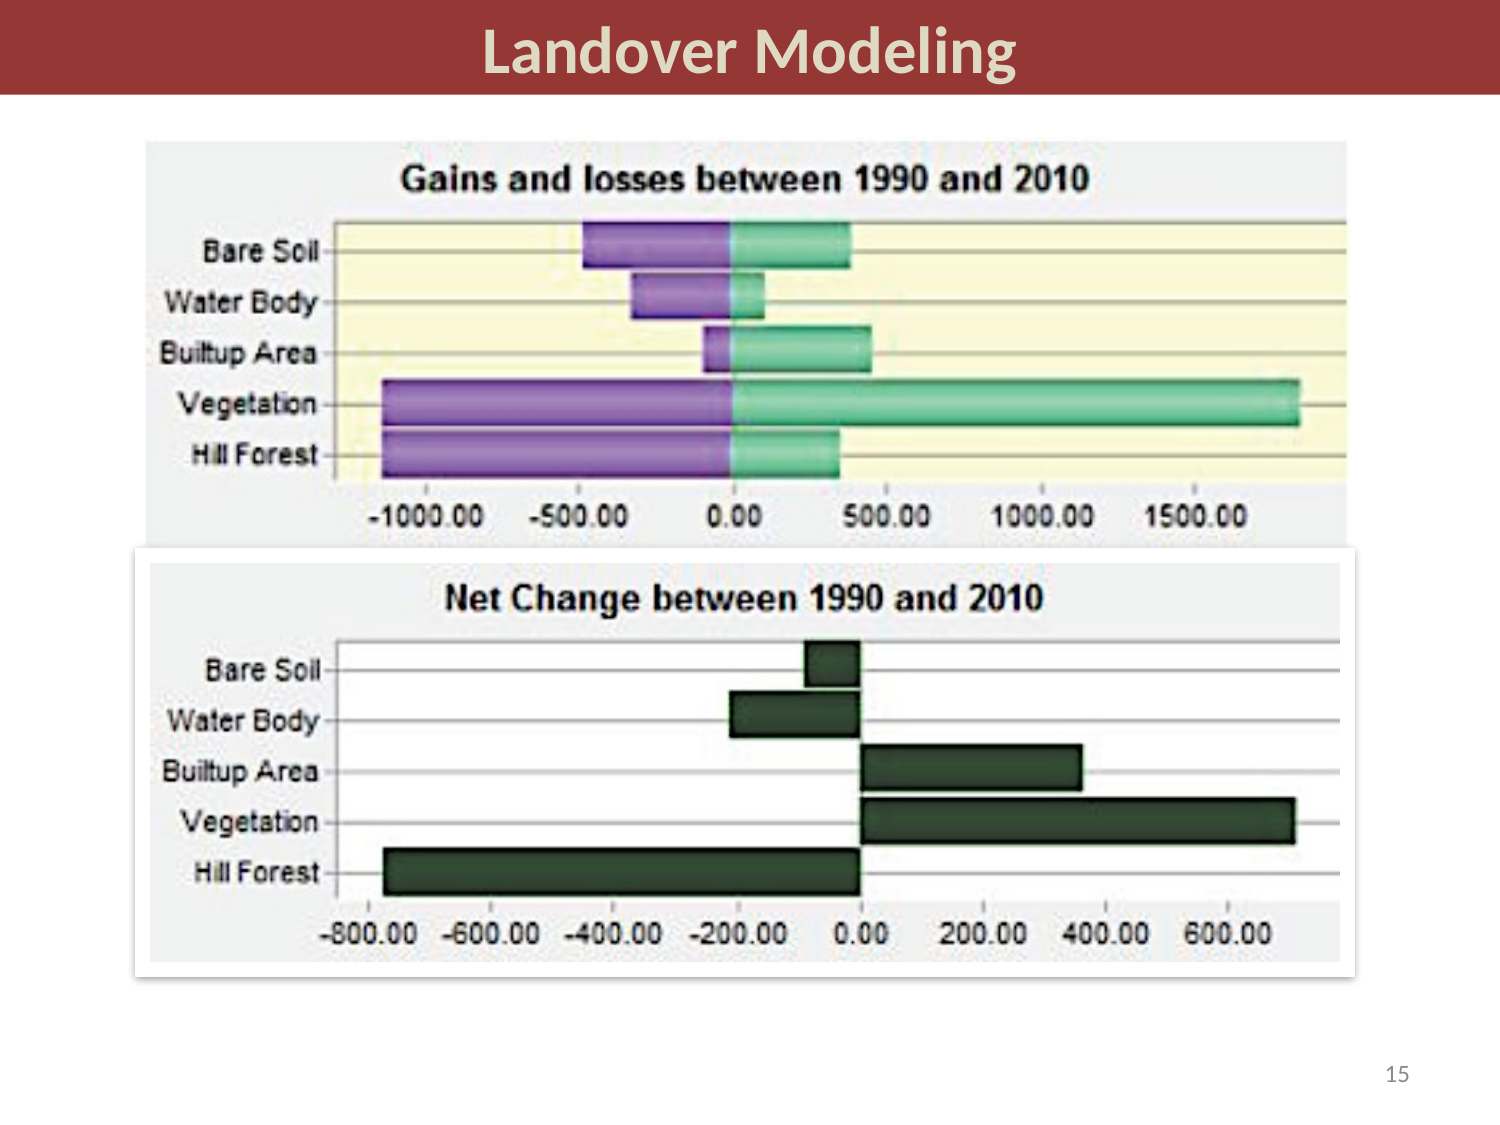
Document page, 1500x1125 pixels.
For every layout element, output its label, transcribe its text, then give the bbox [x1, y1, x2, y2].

slide_number 15 [1074, 1042, 1425, 1103]
picture [149, 562, 1341, 963]
text_box Landover Modeling [0, 0, 1500, 95]
picture [144, 137, 1351, 551]
